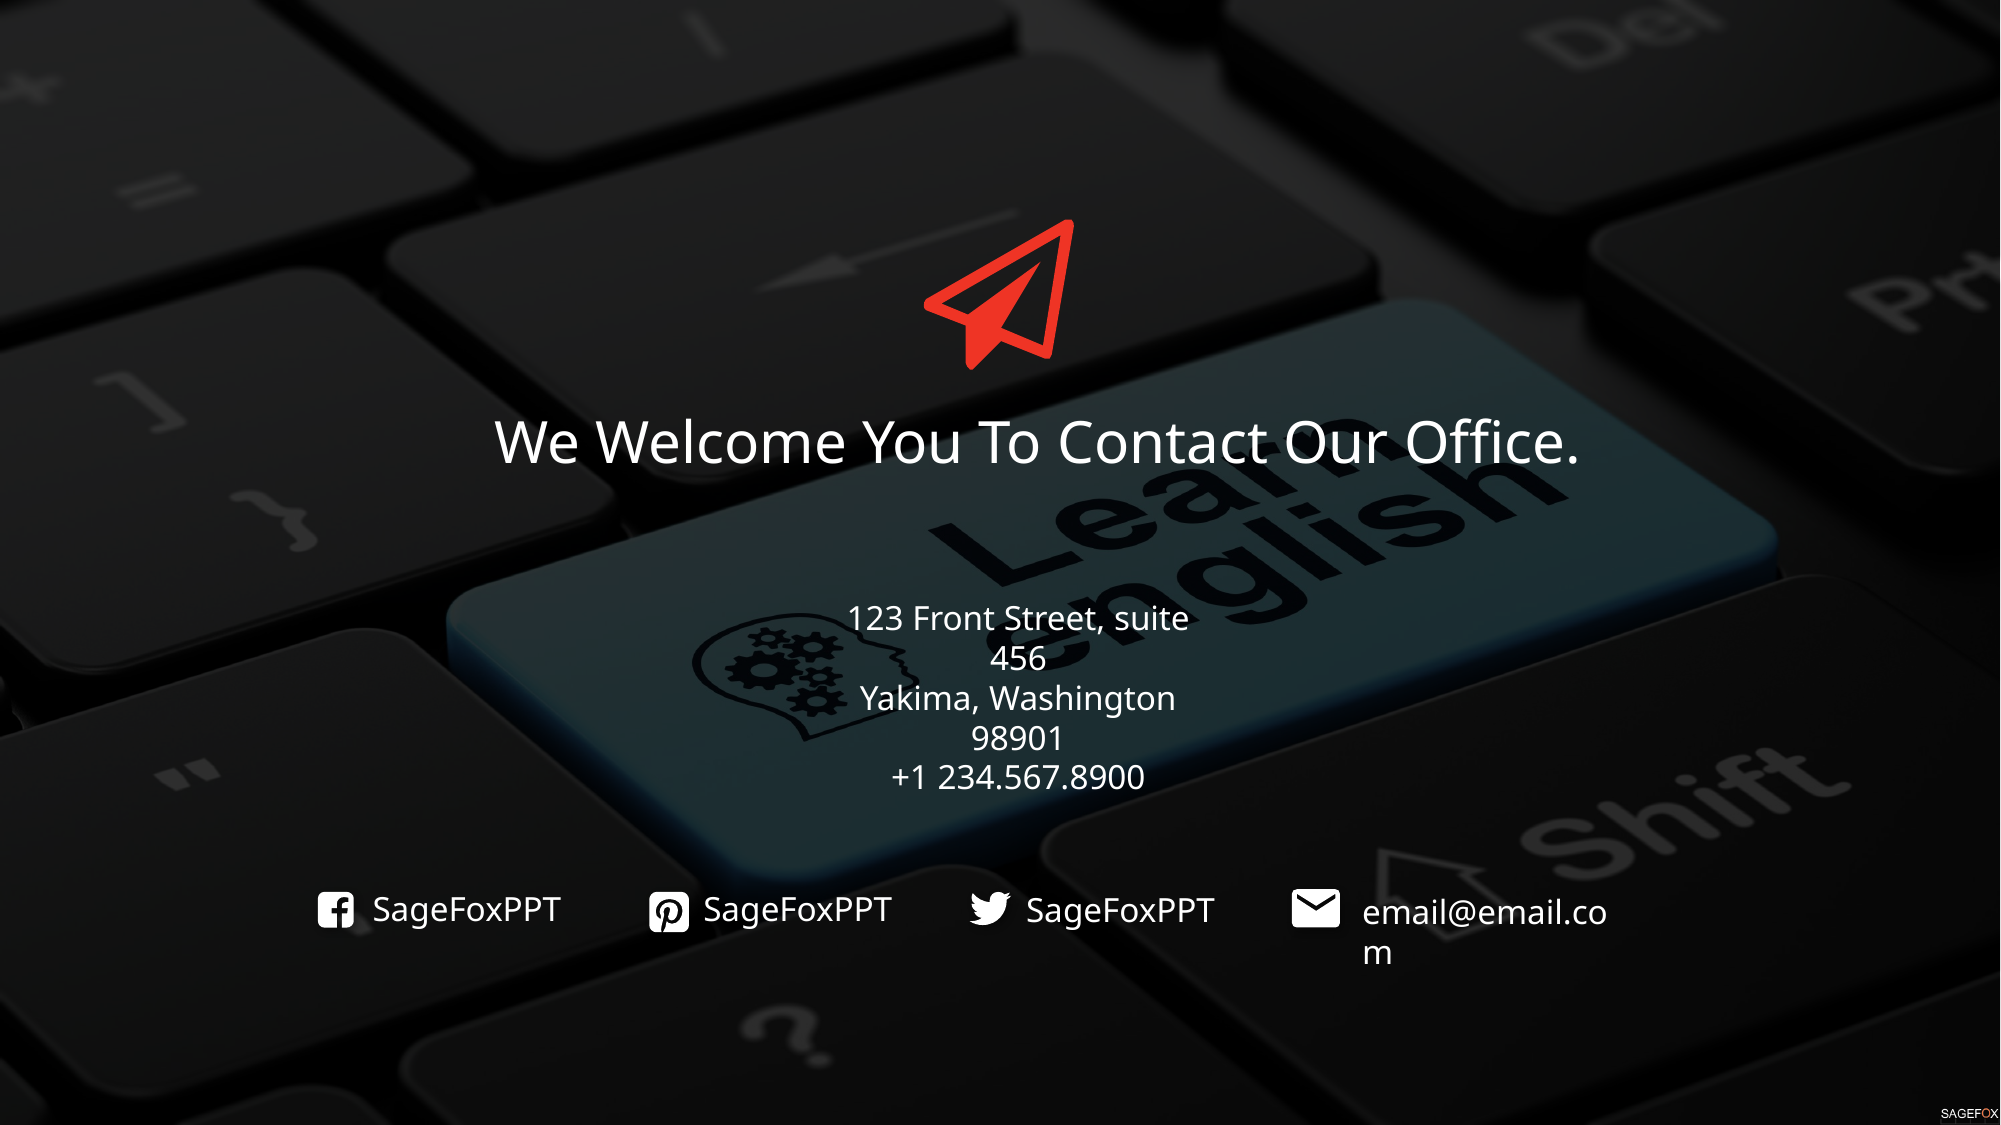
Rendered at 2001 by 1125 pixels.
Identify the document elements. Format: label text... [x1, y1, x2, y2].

text_box 123 Front Street, suite 456 Yakima, Washington 98901 +1 234.567.8900 [808, 589, 1229, 804]
text_box SageFoxPPT [688, 880, 929, 936]
text_box [969, 891, 1011, 926]
text_box [649, 891, 688, 933]
text_box [1291, 889, 1340, 928]
text_box [923, 219, 1074, 370]
text_box We Welcome You To Contact Our Office. [477, 398, 1598, 483]
text_box email@email.com [1347, 884, 1649, 979]
text_box SageFoxPPT [1011, 881, 1252, 937]
text_box [317, 891, 354, 928]
text_box SageFoxPPT [357, 880, 598, 936]
picture [0, 0, 2001, 1125]
